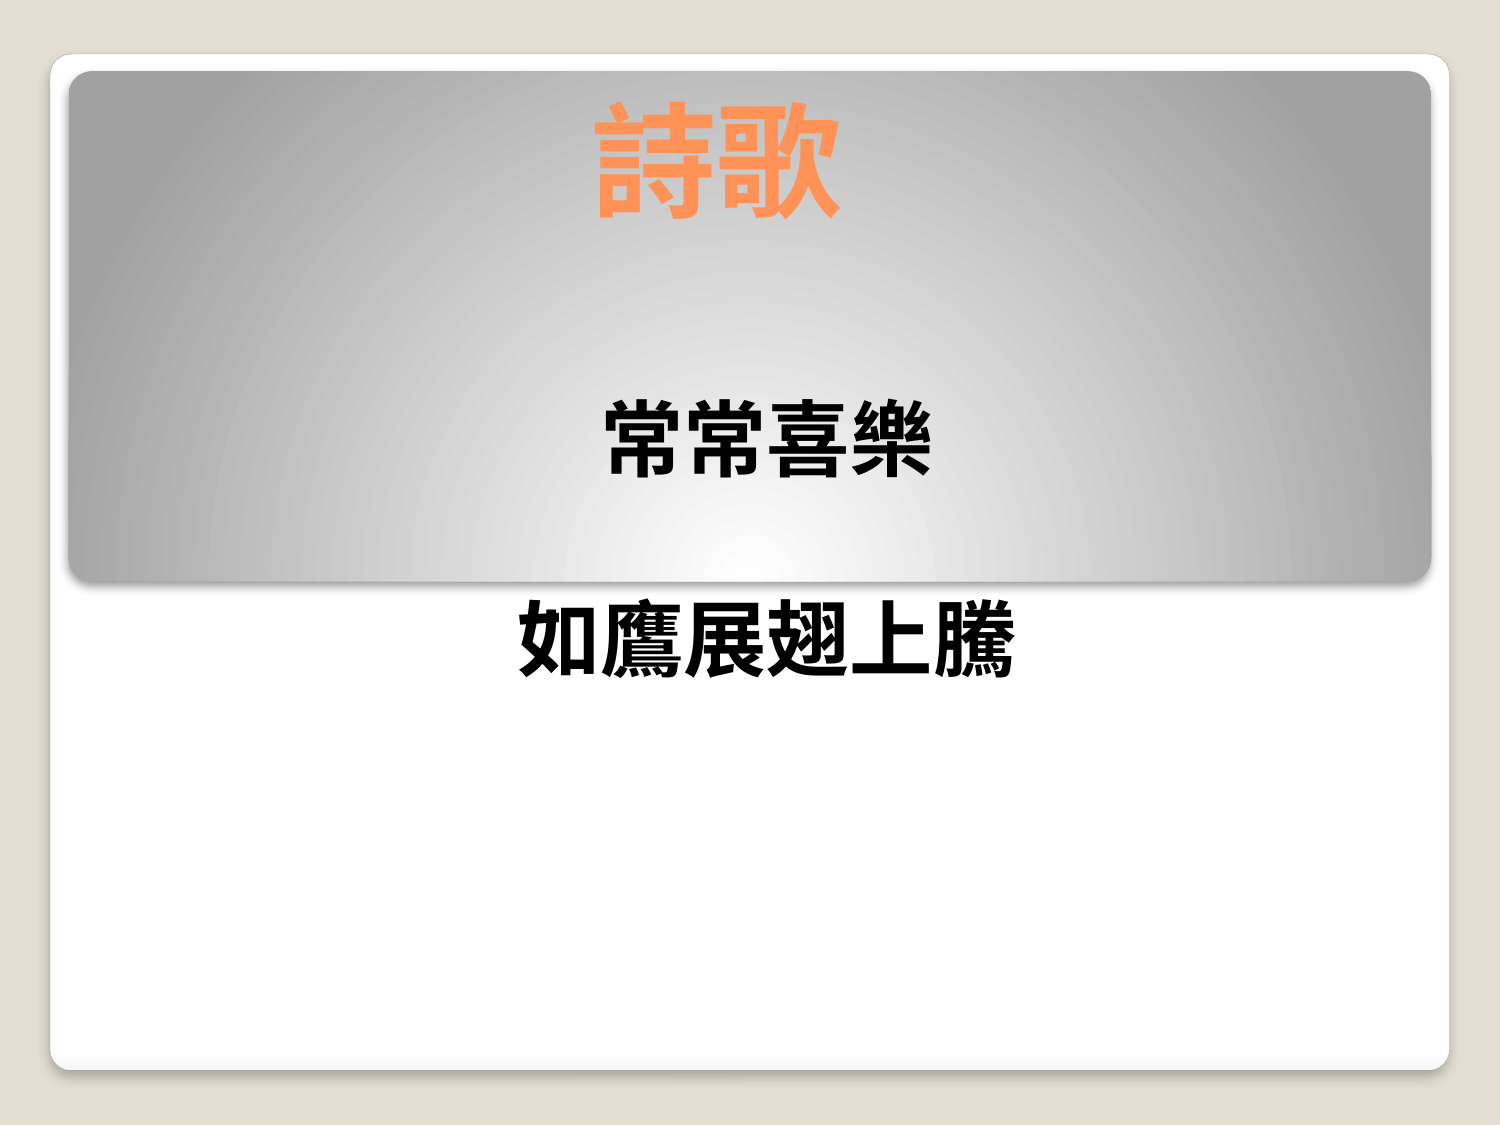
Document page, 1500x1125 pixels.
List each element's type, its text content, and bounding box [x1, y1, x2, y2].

title 詩歌 [99, 0, 1375, 242]
subtitle 常常喜樂 如鷹展翅上騰 [99, 387, 1413, 1000]
